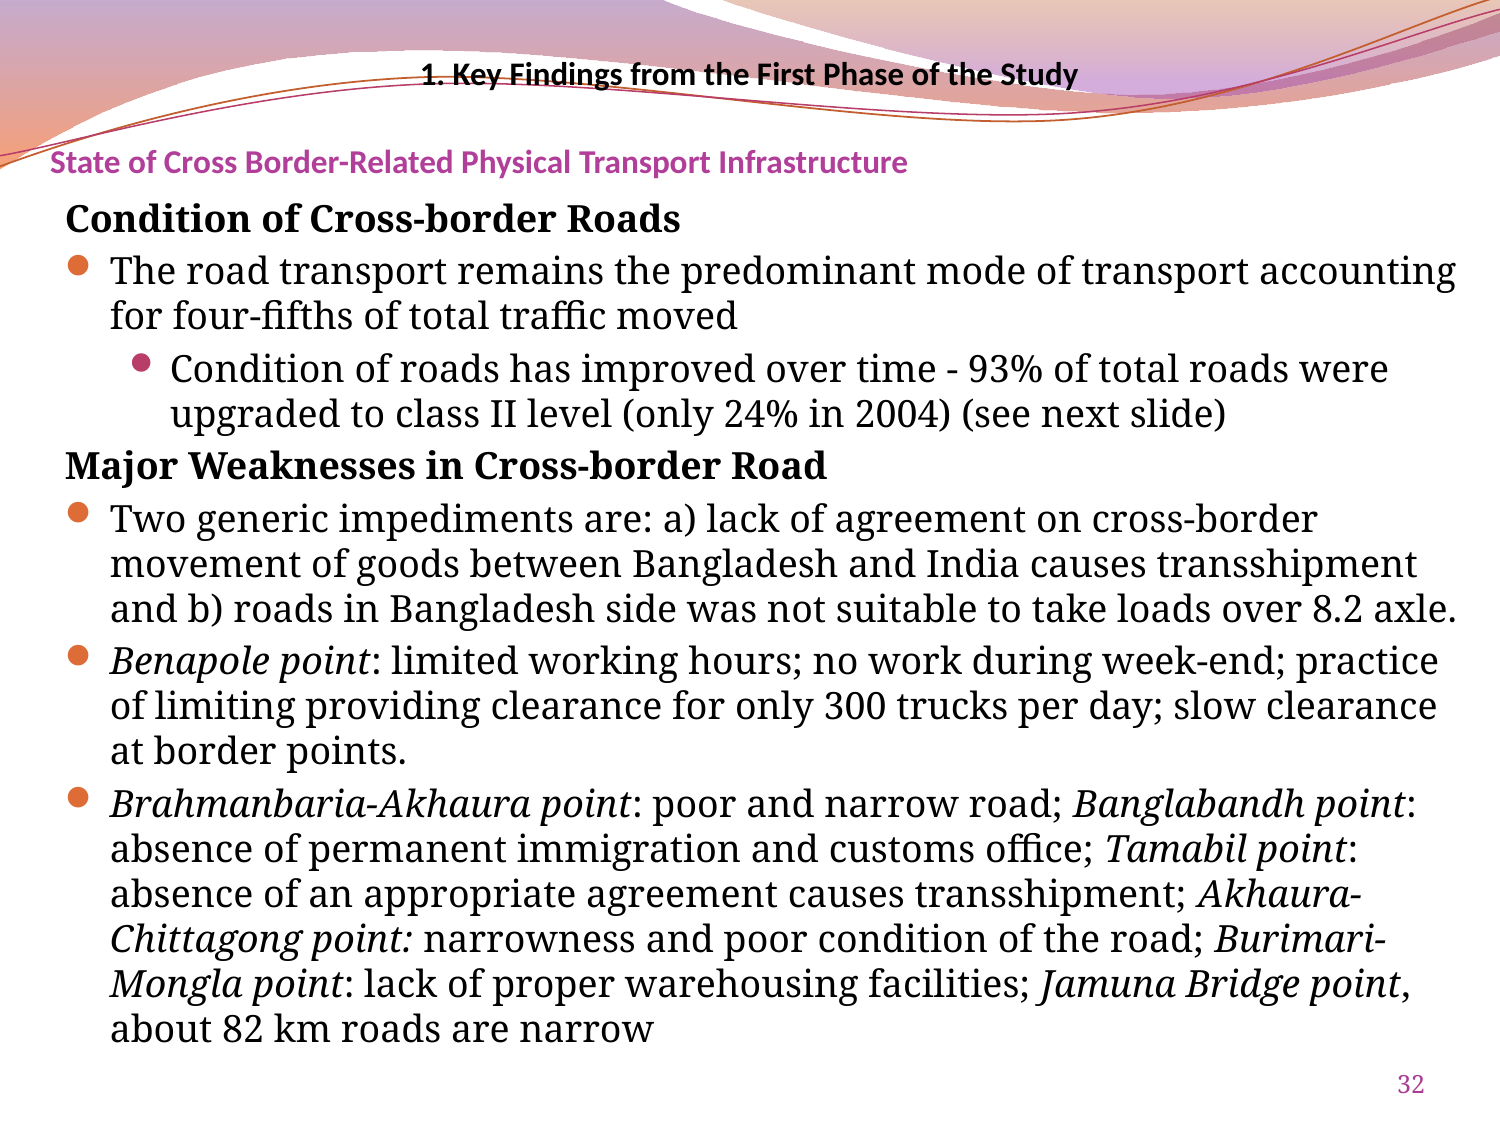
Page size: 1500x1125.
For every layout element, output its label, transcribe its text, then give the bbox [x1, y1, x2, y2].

title State of Cross Border-Related Physical Transport Infrastructure [50, 137, 1400, 180]
slide_number 32 [1299, 1042, 1425, 1103]
text_box 1. Key Findings from the First Phase of the Study [74, 45, 1425, 100]
list Condition of Cross-border Roads The road transport remains the predominant mode of transport accounting for four-fifths of total traffic moved Condition of roads has improved over time - 93% of total roads were upgraded to class II level (only 24% in 2004) (see next slide) Major Weaknesses in Cross-border Road Two generic impediments are: a) lack of agreement on cross-border movement of goods between Bangladesh and India causes transshipment and b) roads in Bangladesh side was not suitable to take loads over 8.2 axle. Benapole point: limited working hours; no work during week-end; practice of limiting providing clearance for only 300 trucks per day; slow clearance at border points. Brahmanbaria-Akhaura point: poor and narrow road; Banglabandh point: absence of permanent immigration and customs office; Tamabil point: absence of an appropriate agreement causes transshipment; Akhaura-Chittagong point: narrowness and poor condition of the road; Burimari-Mongla point: lack of proper warehousing facilities; Jamuna Bridge point, about 82 km roads are narrow [50, 187, 1475, 1100]
